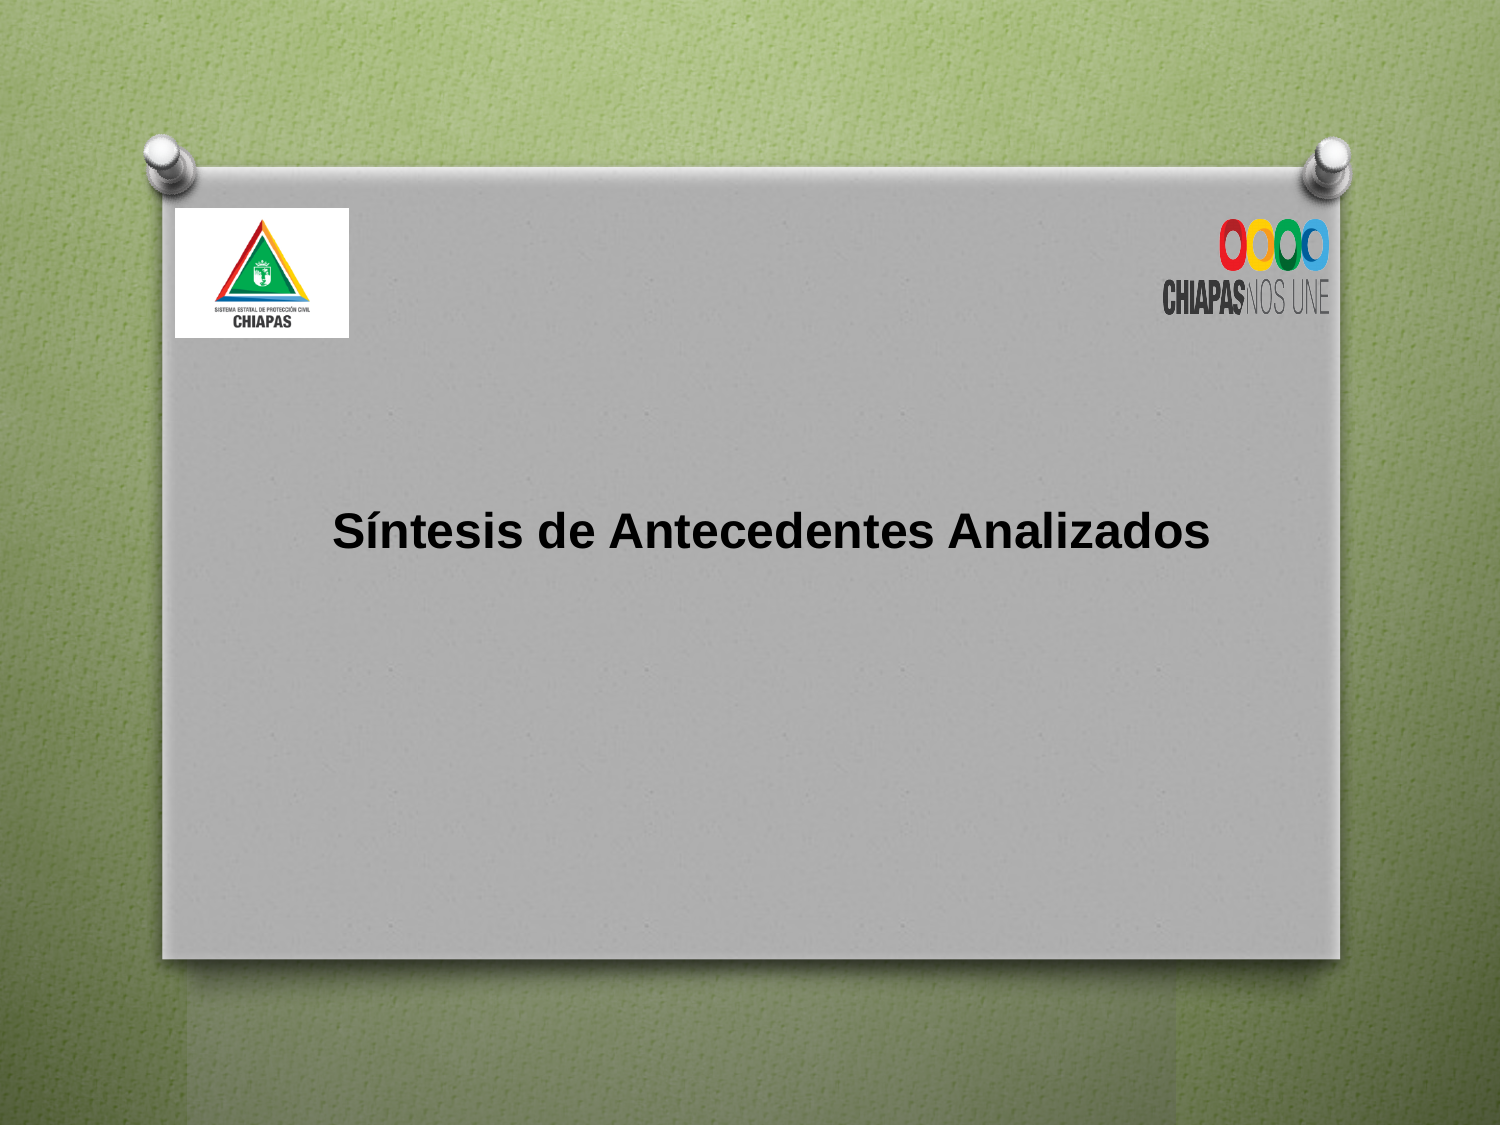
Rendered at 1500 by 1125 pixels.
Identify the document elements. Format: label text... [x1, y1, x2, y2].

picture [112, 100, 349, 339]
text_box Síntesis de Antecedentes Analizados [317, 490, 1227, 566]
picture [1163, 109, 1396, 315]
